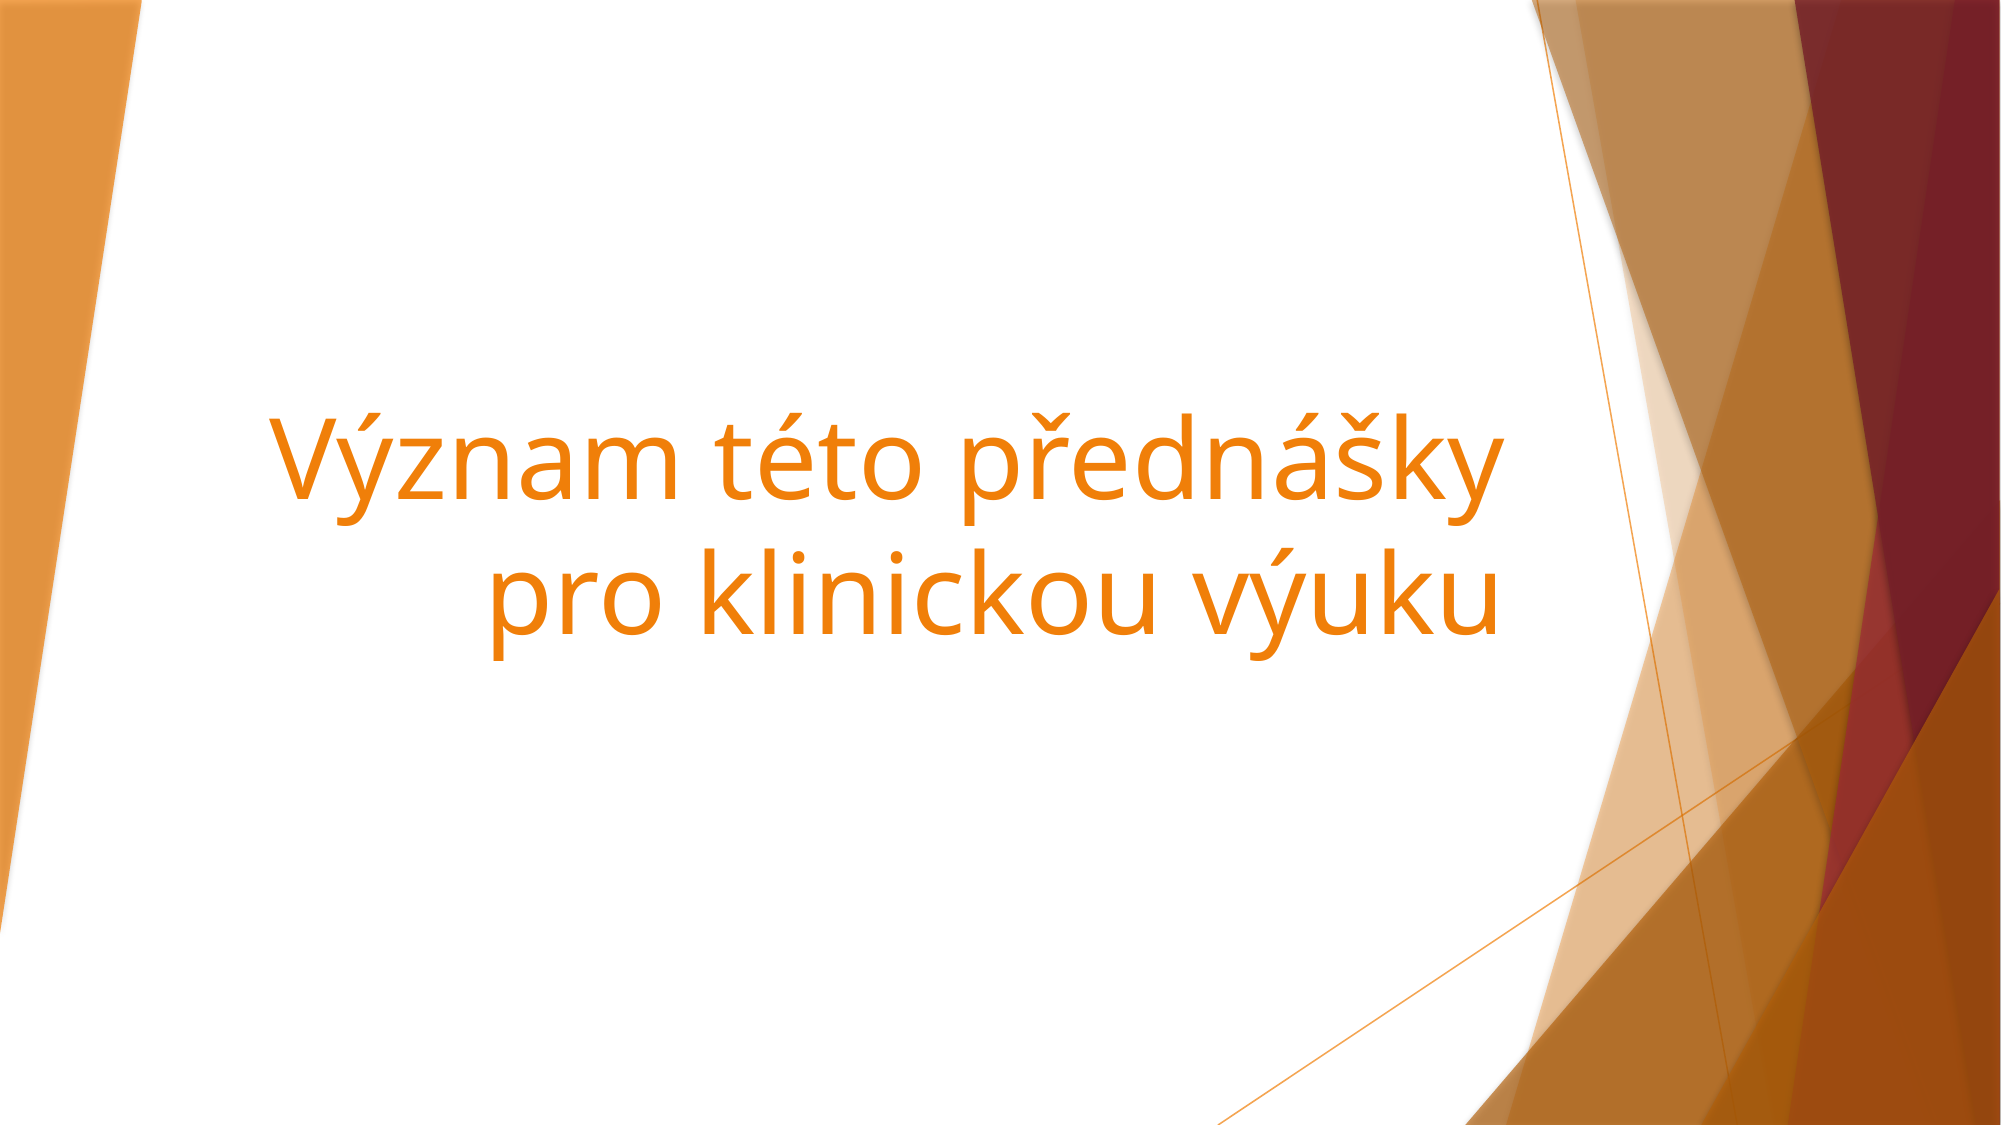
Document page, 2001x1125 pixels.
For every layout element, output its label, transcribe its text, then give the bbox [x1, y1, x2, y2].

title Význam této přednášky pro klinickou výuku [247, 394, 1522, 665]
